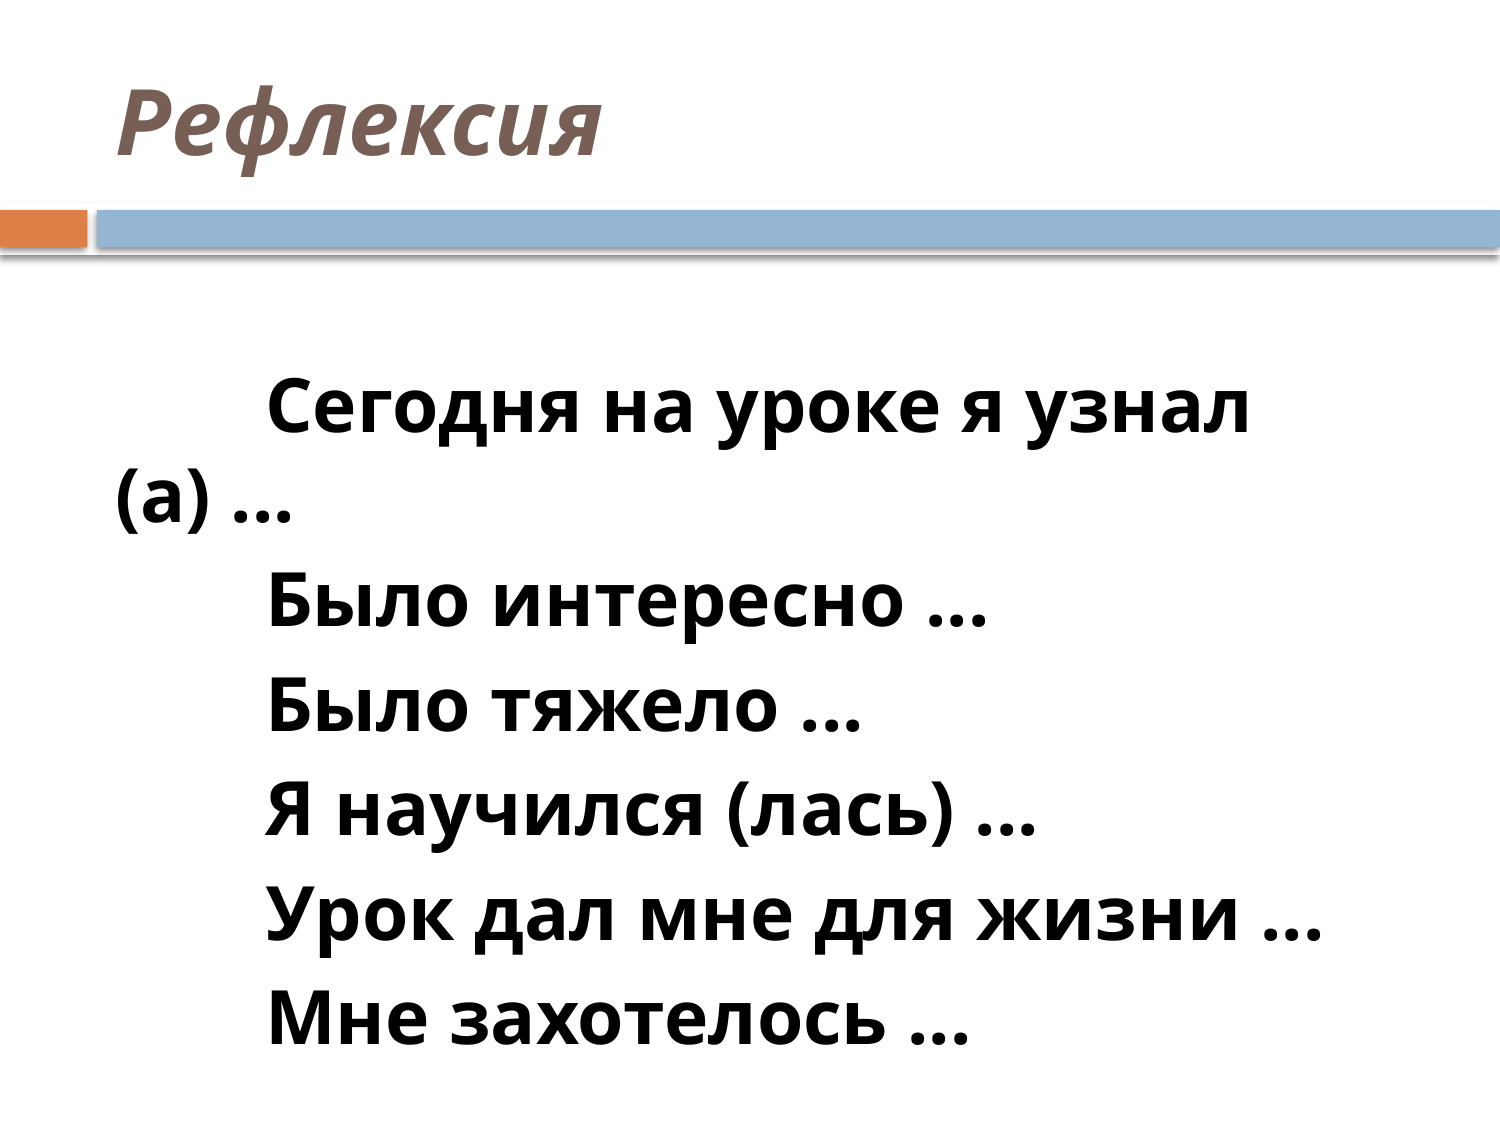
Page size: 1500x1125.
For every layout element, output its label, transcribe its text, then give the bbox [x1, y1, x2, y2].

list Сегодня на уроке я узнал (а) ... Было интересно ... Было тяжело ... Я научился (лась) ... Урок дал мне для жизни ... Мне захотелось ... [100, 262, 1447, 1083]
title Рефлексия [100, 37, 1438, 200]
